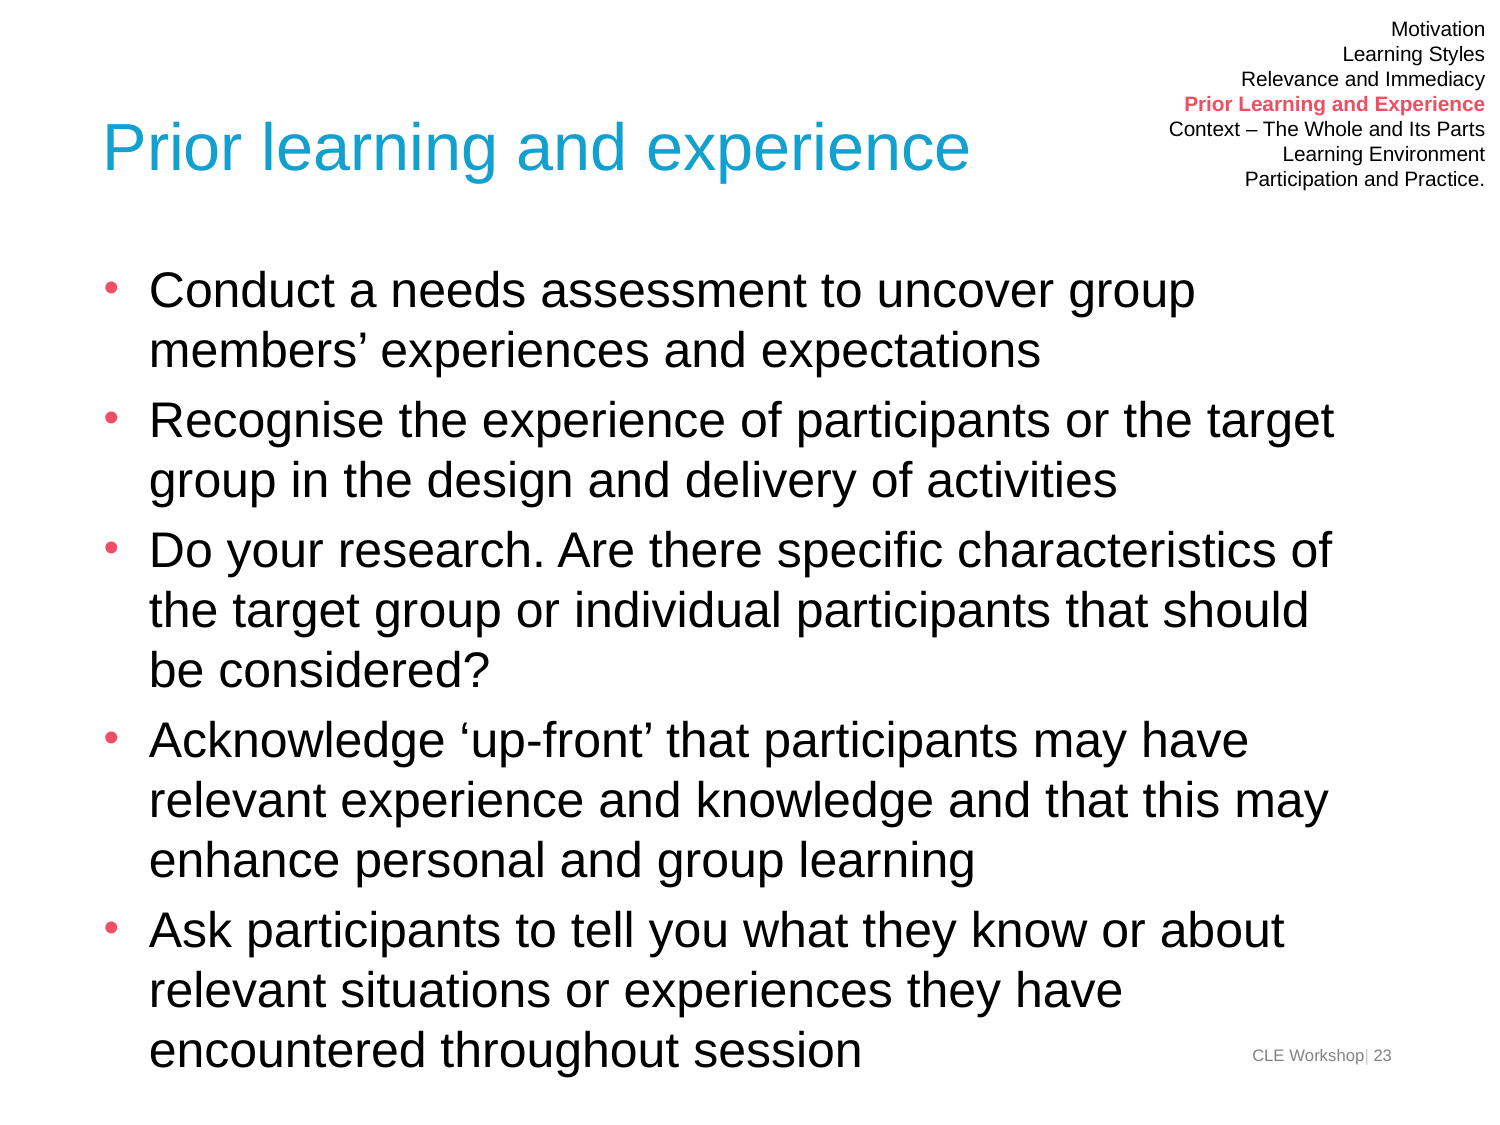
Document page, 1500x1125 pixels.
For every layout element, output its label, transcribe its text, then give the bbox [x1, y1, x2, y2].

text_box Motivation Learning Styles Relevance and Immediacy Prior Learning and Experience Context – The Whole and Its Parts Learning Environment Participation and Practice. [1124, 8, 1500, 198]
footer CLE Workshop| 23 [794, 1037, 1407, 1075]
title Prior learning and experience [87, 50, 1363, 238]
list Conduct a needs assessment to uncover group members’ experiences and expectations Recognise the experience of participants or the target group in the design and delivery of activities Do your research. Are there specific characteristics of the target group or individual participants that should be considered? Acknowledge ‘up-front’ that participants may have relevant experience and knowledge and that this may enhance personal and group learning Ask participants to tell you what they know or about relevant situations or experiences they have encountered throughout session [87, 249, 1363, 938]
